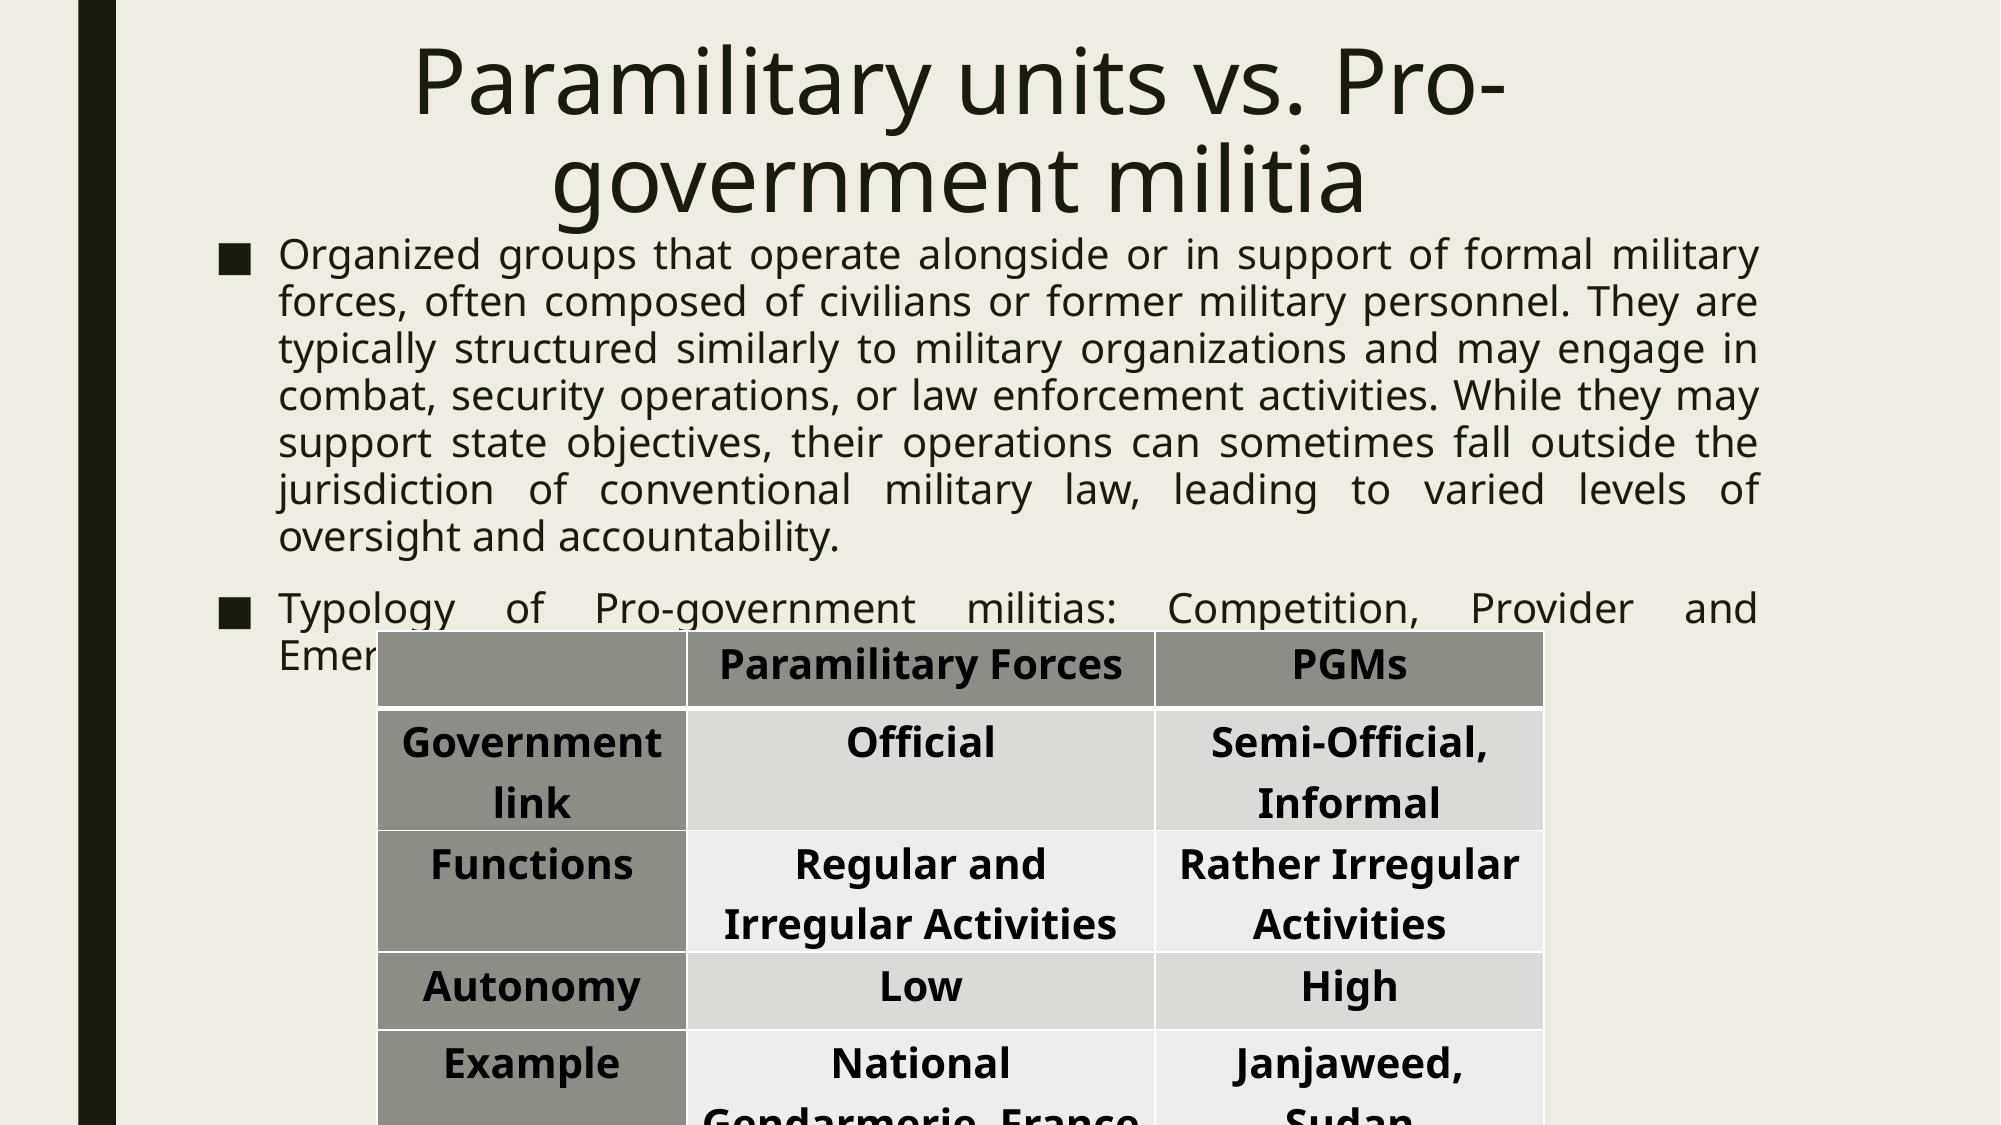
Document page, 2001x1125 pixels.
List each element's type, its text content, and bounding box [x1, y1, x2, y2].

table_header [378, 632, 686, 706]
table_cell High [1156, 953, 1543, 1029]
list Organized groups that operate alongside or in support of formal military forces, often composed of civilians or former military personnel. They are typically structured similarly to military organizations and may engage in combat, security operations, or law enforcement activities. While they may support state objectives, their operations can sometimes fall outside the jurisdiction of conventional military law, leading to varied levels of oversight and accountability. Typology of Pro-government militias: Competition, Provider and Emergency. [200, 224, 1775, 812]
table_cell Low [688, 953, 1154, 1029]
table_cell Semi-Official, Informal [1156, 711, 1543, 830]
table_cell Official [688, 711, 1154, 830]
table_cell Autonomy [378, 953, 686, 1029]
table_cell Example [378, 1031, 686, 1125]
title Paramilitary units vs. Pro-government militia [173, 28, 1749, 273]
table_header PGMs [1156, 632, 1543, 706]
table_cell Government link [378, 711, 686, 830]
table_cell Janjaweed, Sudan [1156, 1031, 1543, 1125]
table_cell Rather Irregular Activities [1156, 831, 1543, 951]
table_cell National Gendarmerie, France [688, 1031, 1154, 1125]
table_cell Functions [378, 831, 686, 951]
table_header Paramilitary Forces [688, 632, 1154, 706]
table_cell Regular and Irregular Activities [688, 831, 1154, 951]
